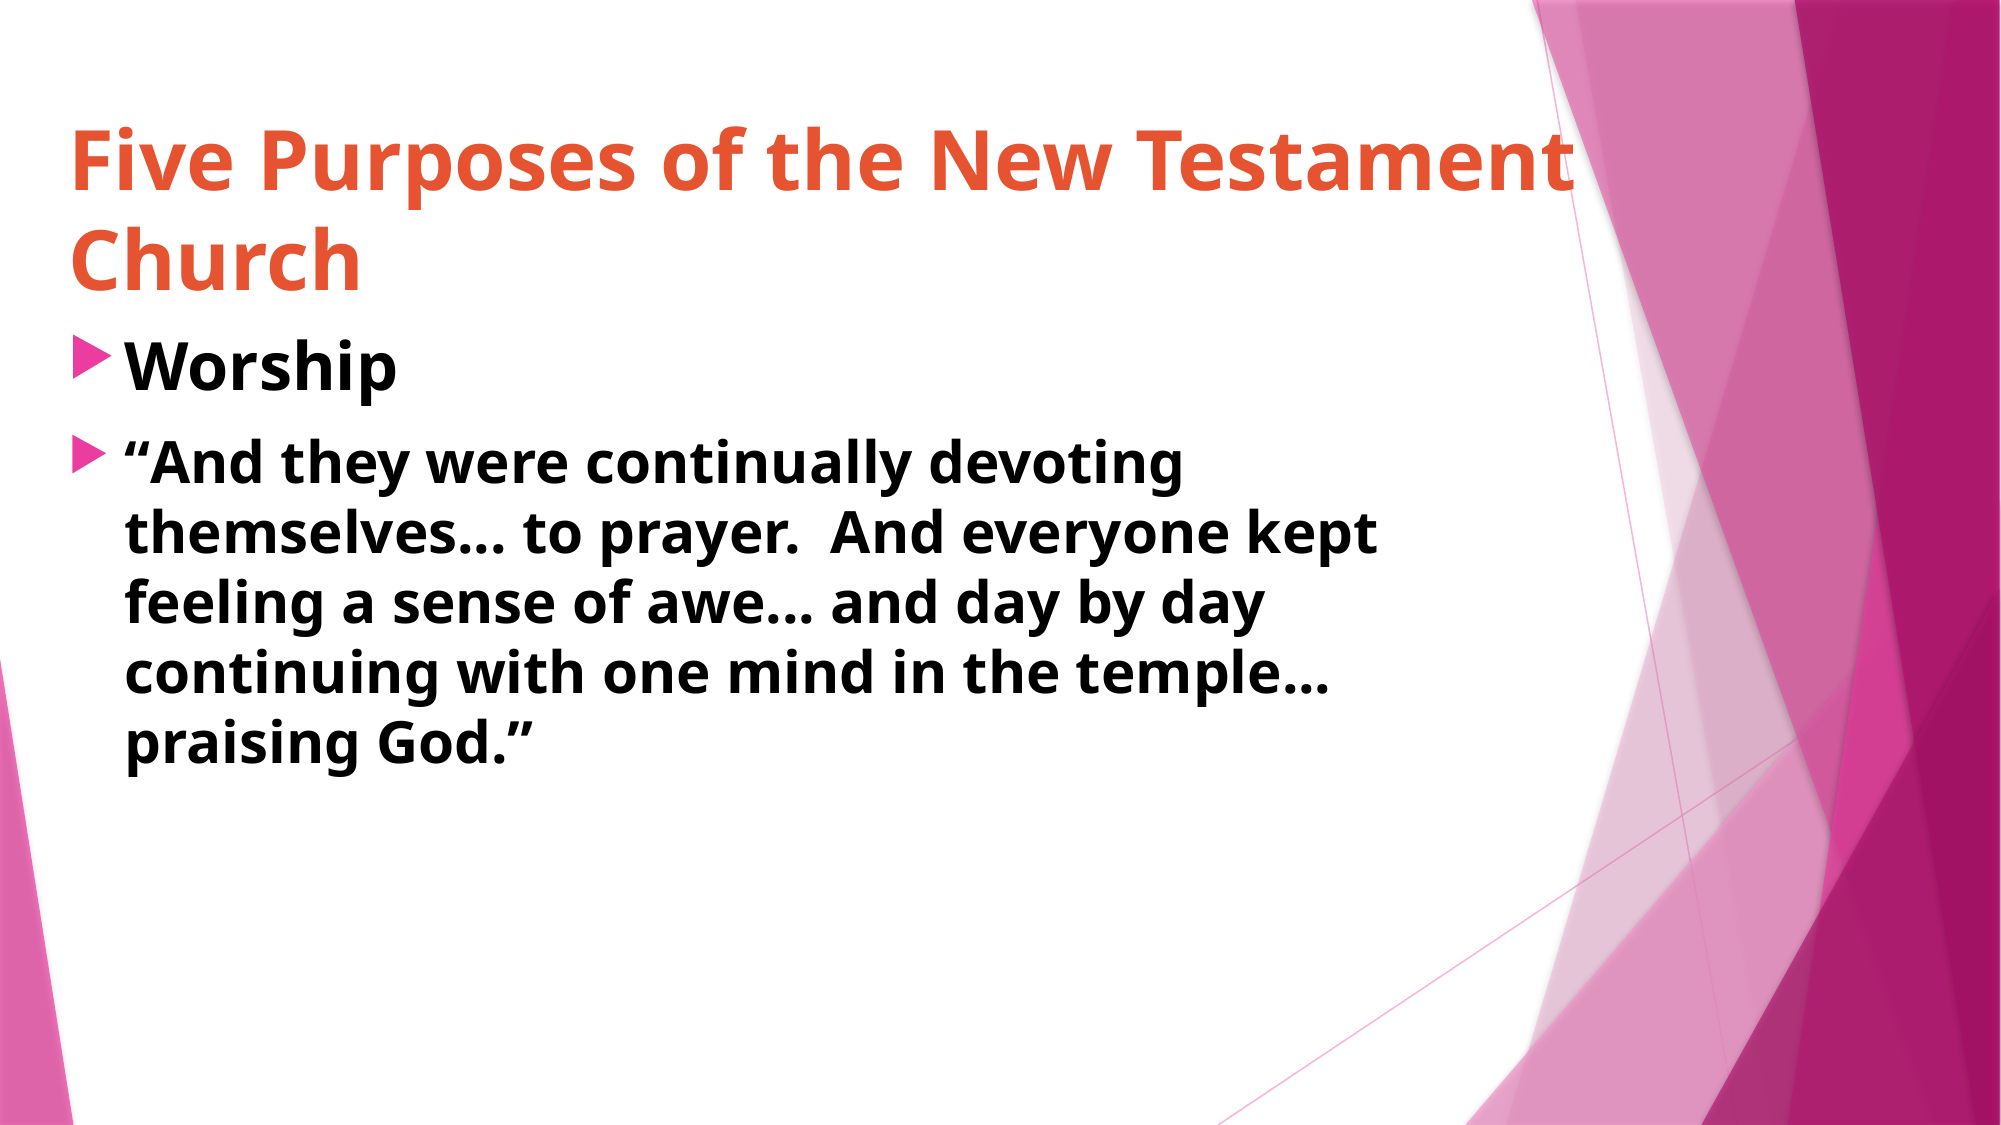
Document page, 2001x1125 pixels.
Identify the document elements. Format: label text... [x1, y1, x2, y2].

title Five Purposes of the New Testament Church [53, 99, 1597, 316]
list Worship “And they were continually devoting themselves... to prayer. And everyone kept feeling a sense of awe... and day by day continuing with one mind in the temple... praising God.” [53, 316, 1597, 954]
